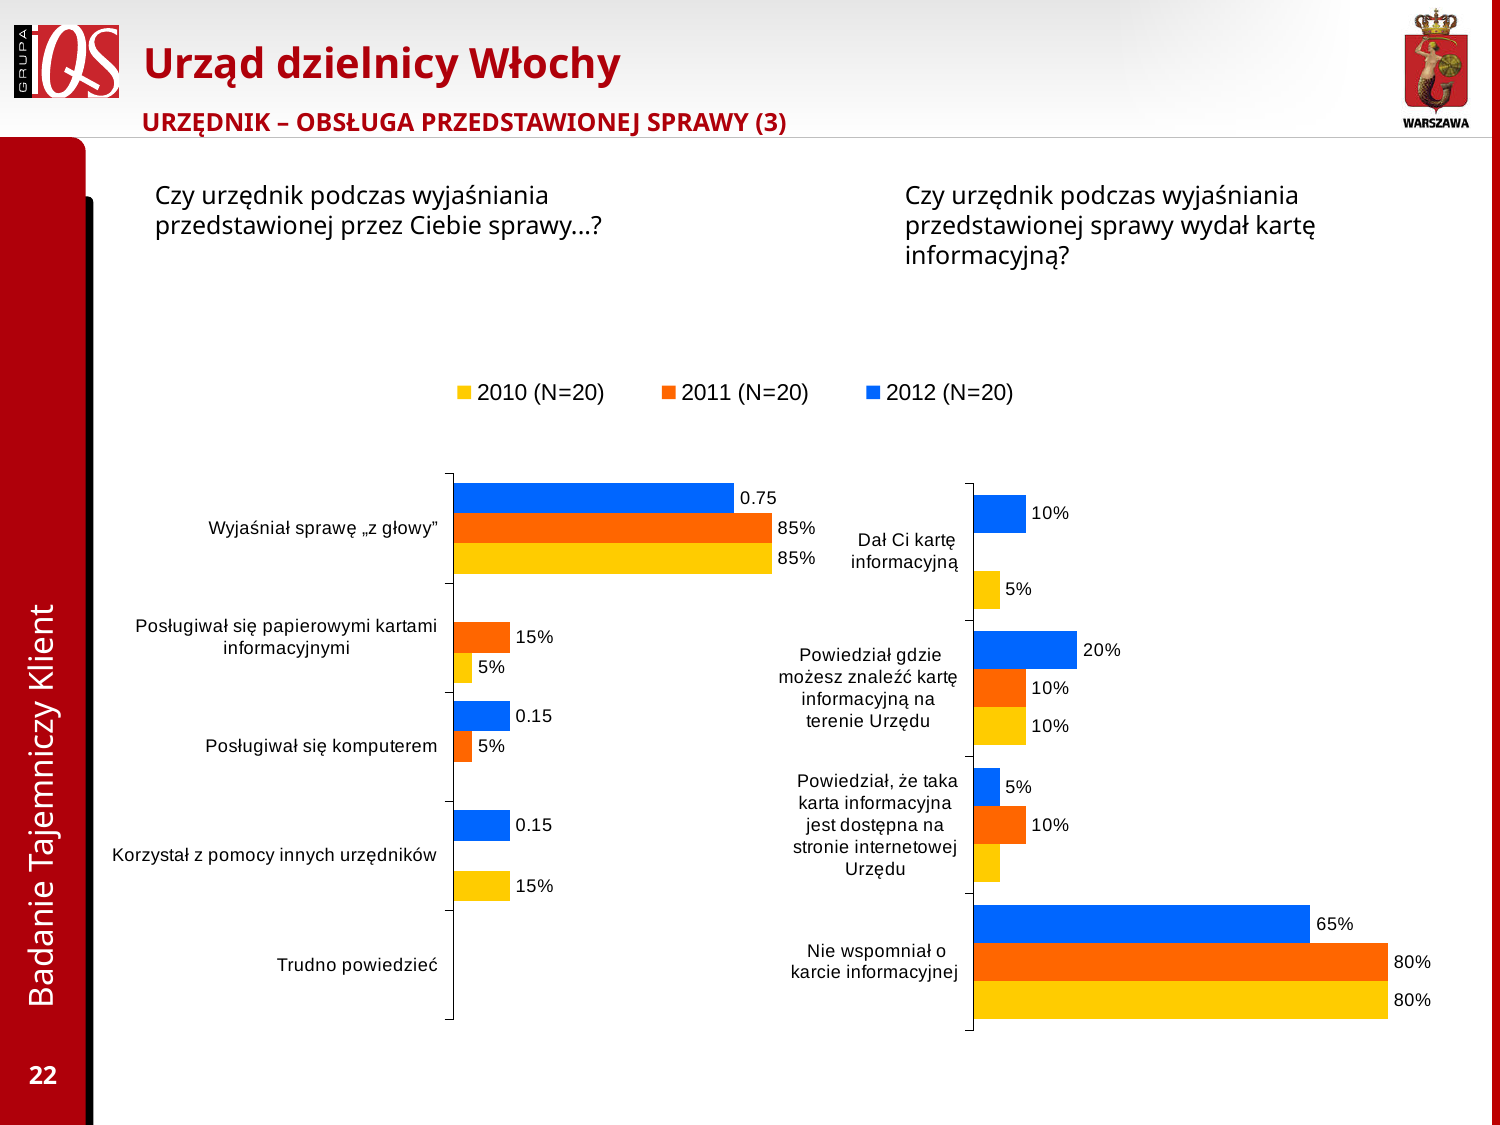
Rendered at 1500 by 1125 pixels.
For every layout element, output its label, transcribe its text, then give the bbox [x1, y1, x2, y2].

text_box Czy urzędnik podczas wyjaśniania przedstawionej przez Ciebie sprawy...? [140, 172, 682, 248]
title Urząd dzielnicy Włochy [128, 6, 1294, 117]
text_box URZĘDNIK – OBSŁUGA PRZEDSTAWIONEJ SPRAWY (3) [112, 98, 690, 149]
text_box Czy urzędnik podczas wyjaśniania przedstawionej sprawy wydał kartę informacyjną? [890, 172, 1495, 278]
footer Badanie Tajemniczy Klient [1, 158, 78, 1024]
slide_number 22 [0, 1046, 87, 1107]
chart [111, 353, 1492, 1031]
picture [0, 0, 1492, 138]
